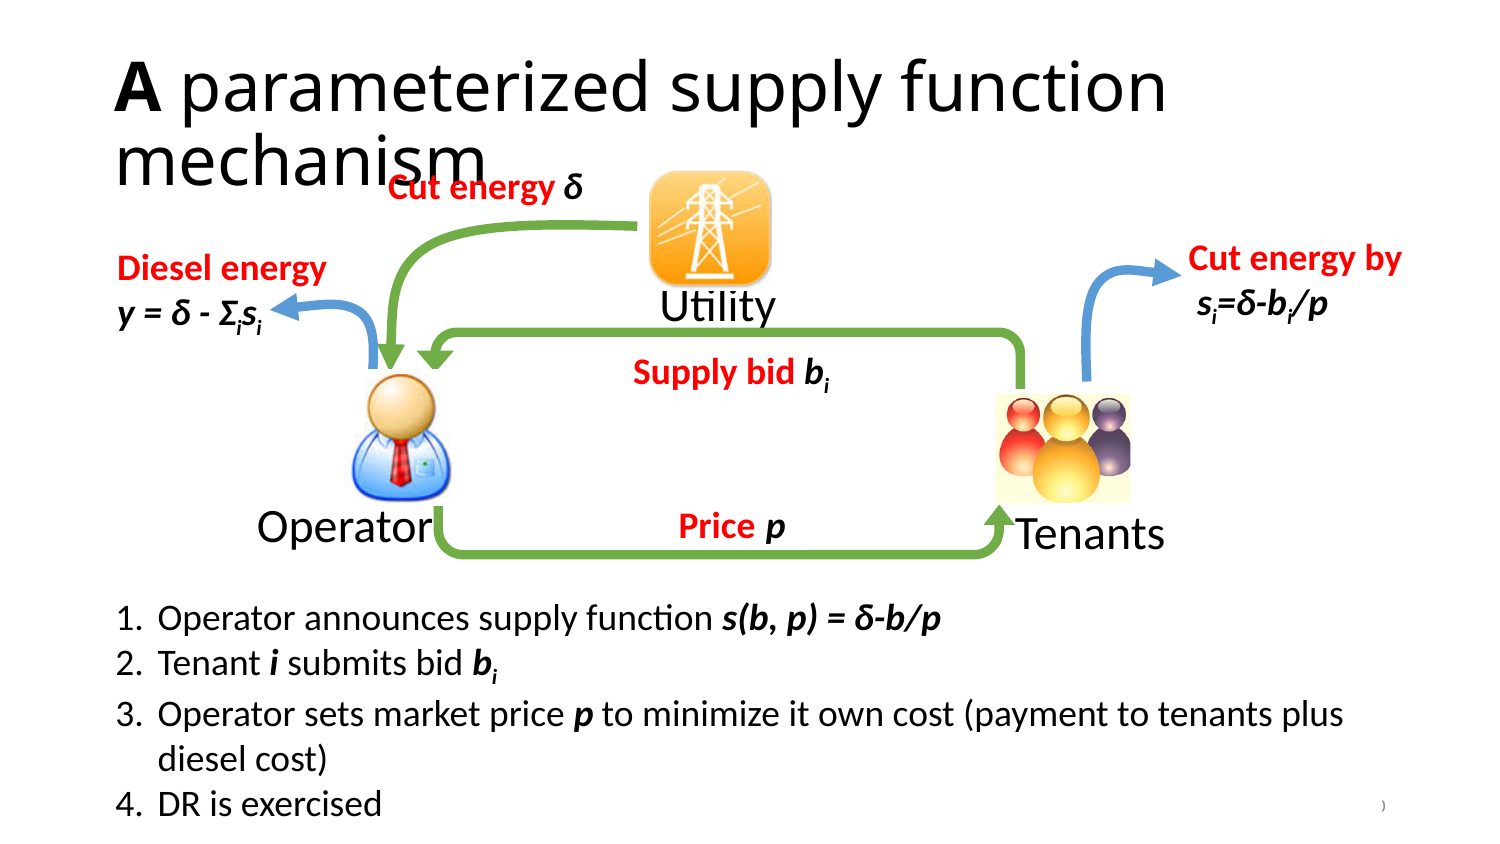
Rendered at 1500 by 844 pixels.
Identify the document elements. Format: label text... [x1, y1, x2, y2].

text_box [423, 330, 1022, 401]
picture [649, 168, 772, 291]
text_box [372, 156, 638, 369]
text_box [1086, 227, 1416, 386]
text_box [239, 266, 1184, 568]
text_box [436, 487, 1009, 557]
slide_number 10 [1382, 782, 1397, 827]
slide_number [103, 782, 441, 827]
picture [333, 369, 469, 506]
title A parameterized supply function mechanism [103, 44, 1397, 208]
picture [995, 394, 1131, 504]
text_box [103, 236, 374, 387]
text_box Operator announces supply function s(b, p) = δ-b/p Tenant i submits bid bi Operator sets market price p to minimize it own cost (payment to tenants plus diesel cost) DR is exercised [104, 586, 1382, 830]
